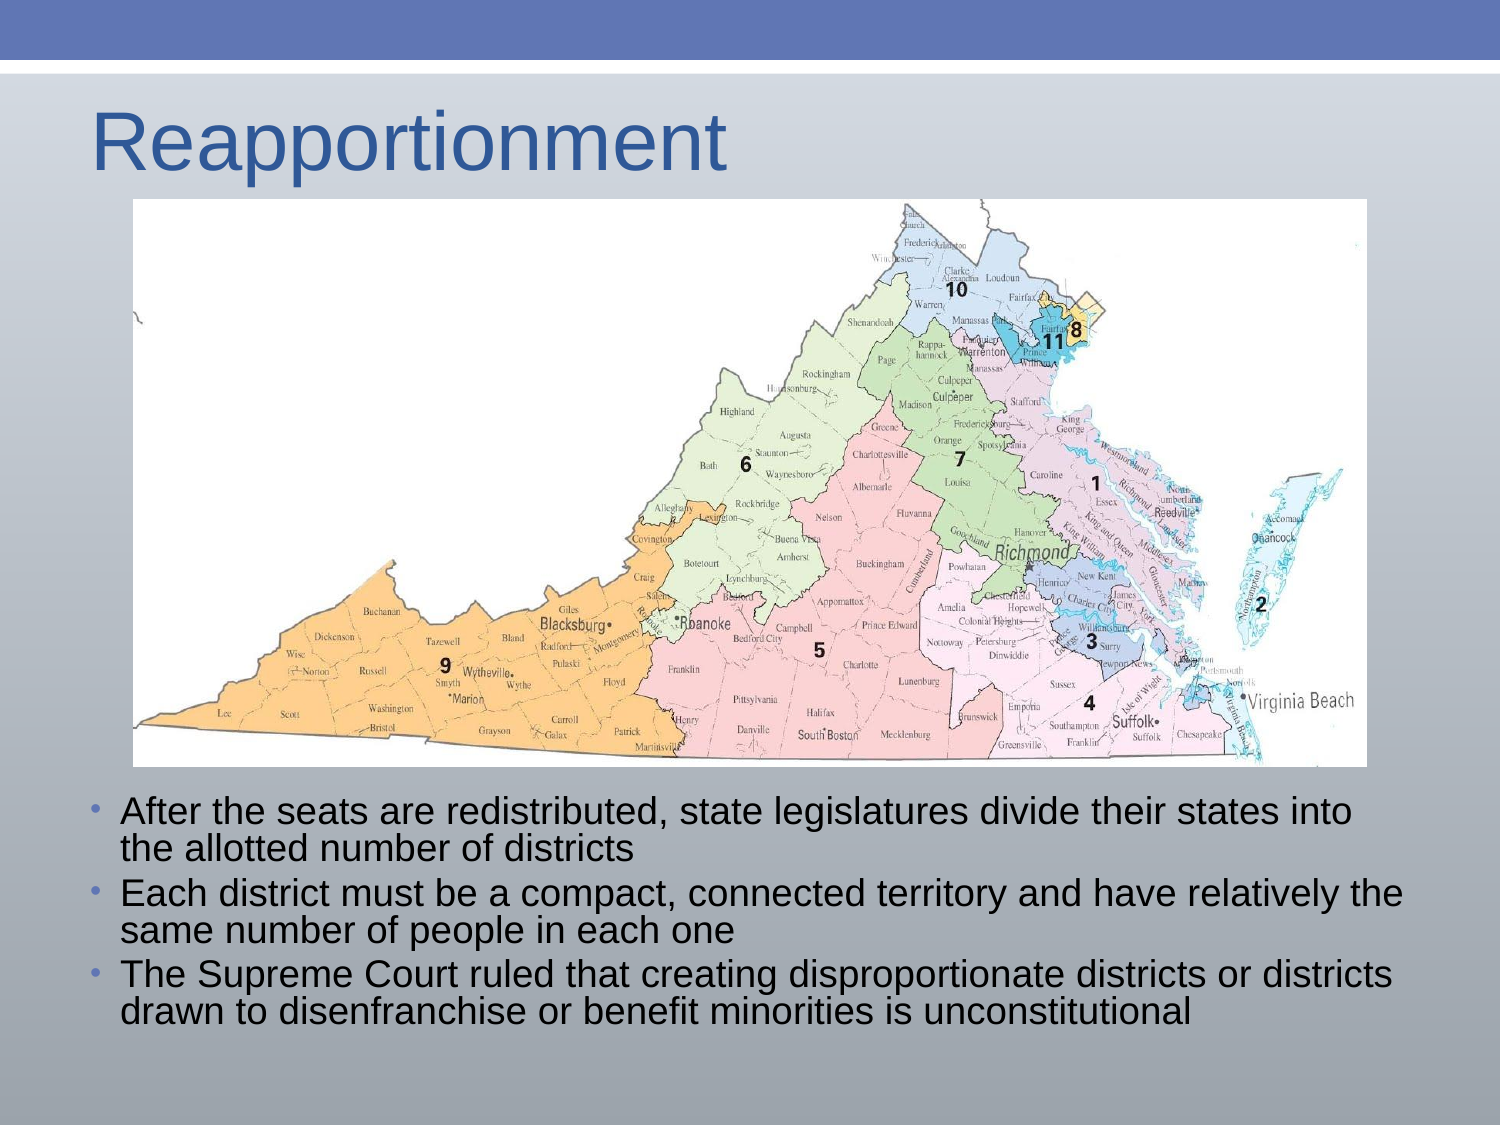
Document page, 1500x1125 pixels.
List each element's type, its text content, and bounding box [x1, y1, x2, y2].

list After the seats are redistributed, state legislatures divide their states into the allotted number of districts Each district must be a compact, connected territory and have relatively the same number of people in each one The Supreme Court ruled that creating disproportionate districts or districts drawn to disenfranchise or benefit minorities is unconstitutional [75, 787, 1425, 1063]
title Reapportionment [75, 62, 1425, 213]
picture [133, 199, 1367, 767]
